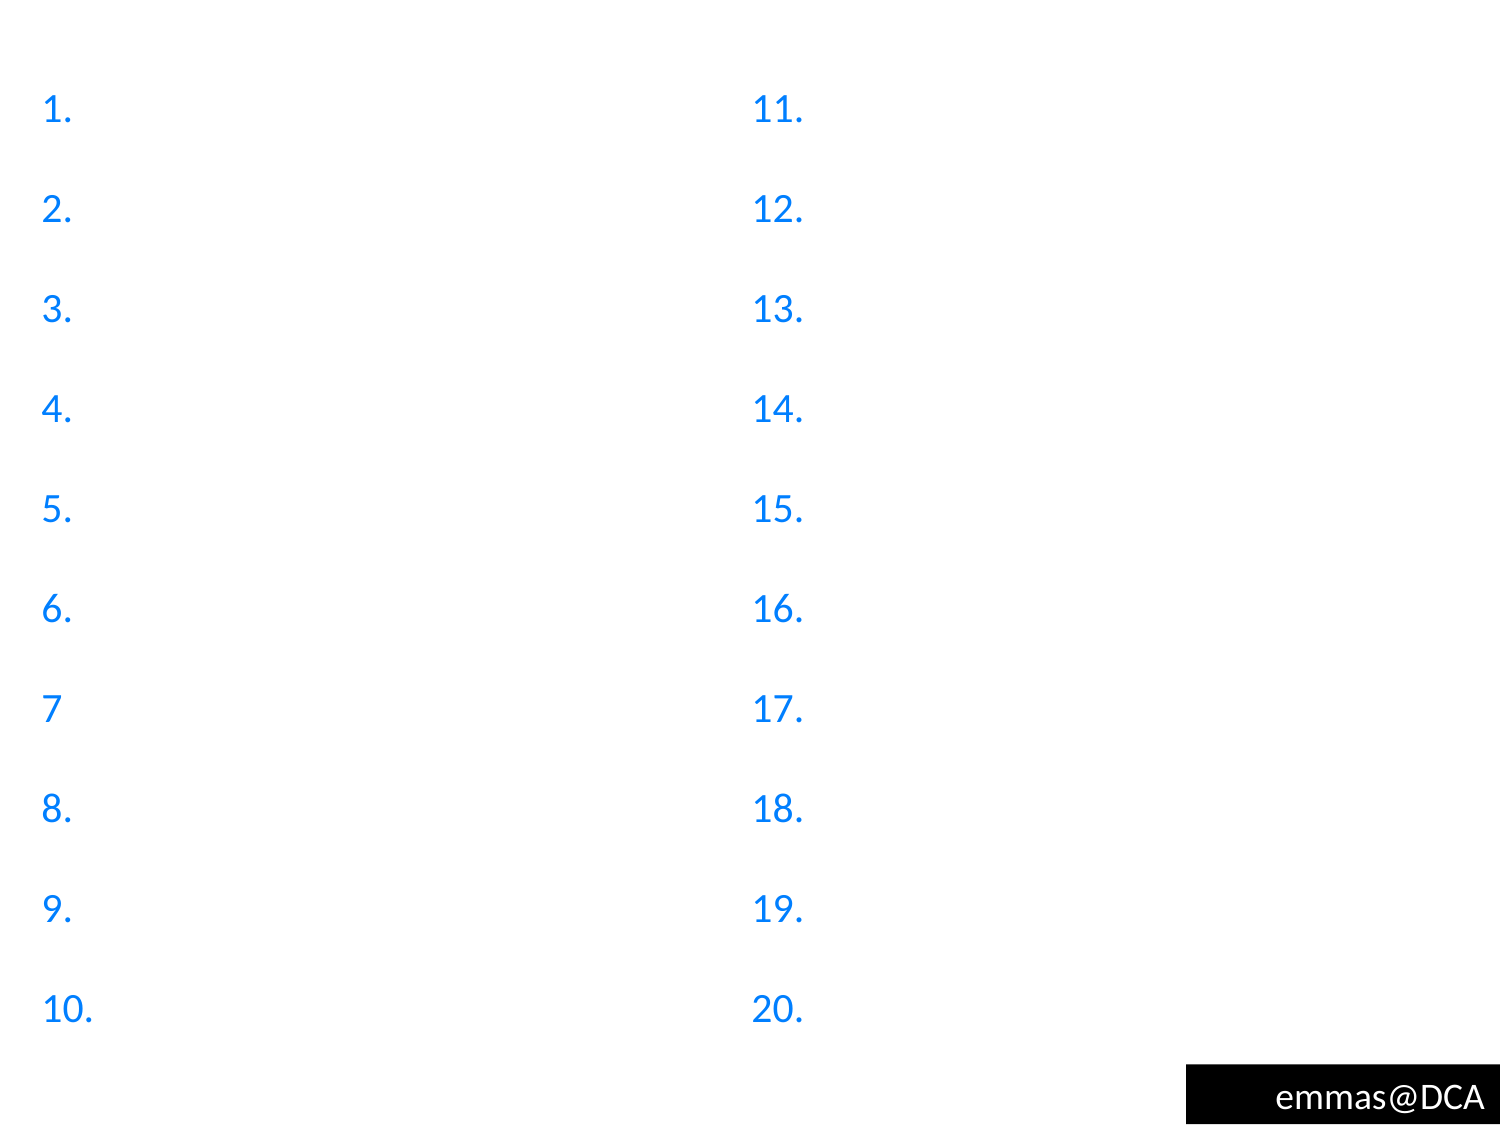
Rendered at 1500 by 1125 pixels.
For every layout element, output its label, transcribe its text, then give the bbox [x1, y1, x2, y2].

text_box emmas@DCA [1186, 1064, 1500, 1125]
